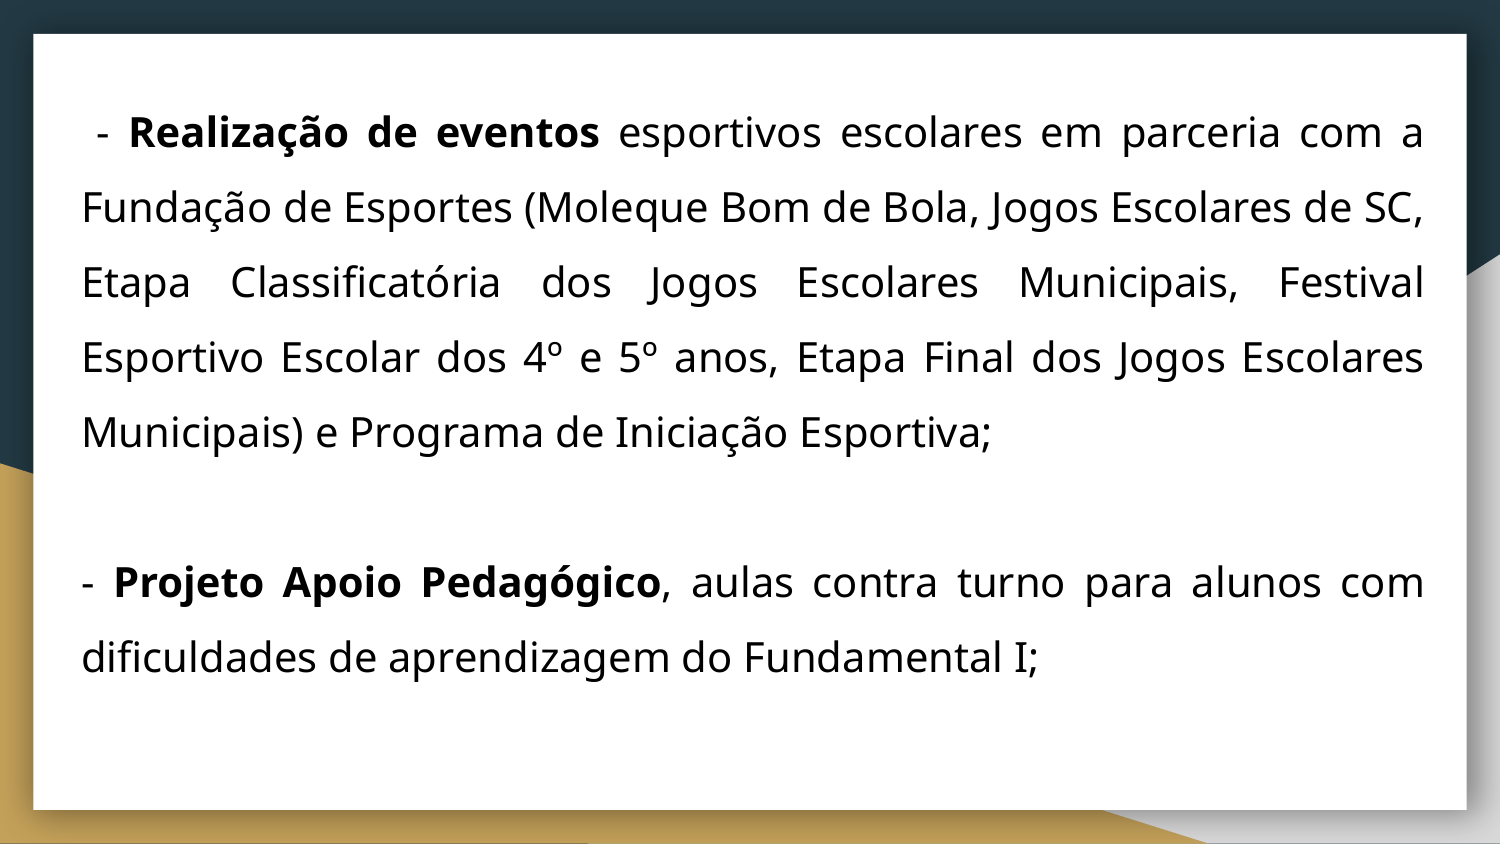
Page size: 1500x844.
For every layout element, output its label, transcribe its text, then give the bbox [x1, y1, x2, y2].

list - Realização de eventos esportivos escolares em parceria com a Fundação de Esportes (Moleque Bom de Bola, Jogos Escolares de SC, Etapa Classificatória dos Jogos Escolares Municipais, Festival Esportivo Escolar dos 4º e 5º anos, Etapa Final dos Jogos Escolares Municipais) e Programa de Iniciação Esportiva; - Projeto Apoio Pedagógico, aulas contra turno para alunos com dificuldades de aprendizagem do Fundamental I; [66, 66, 1441, 783]
